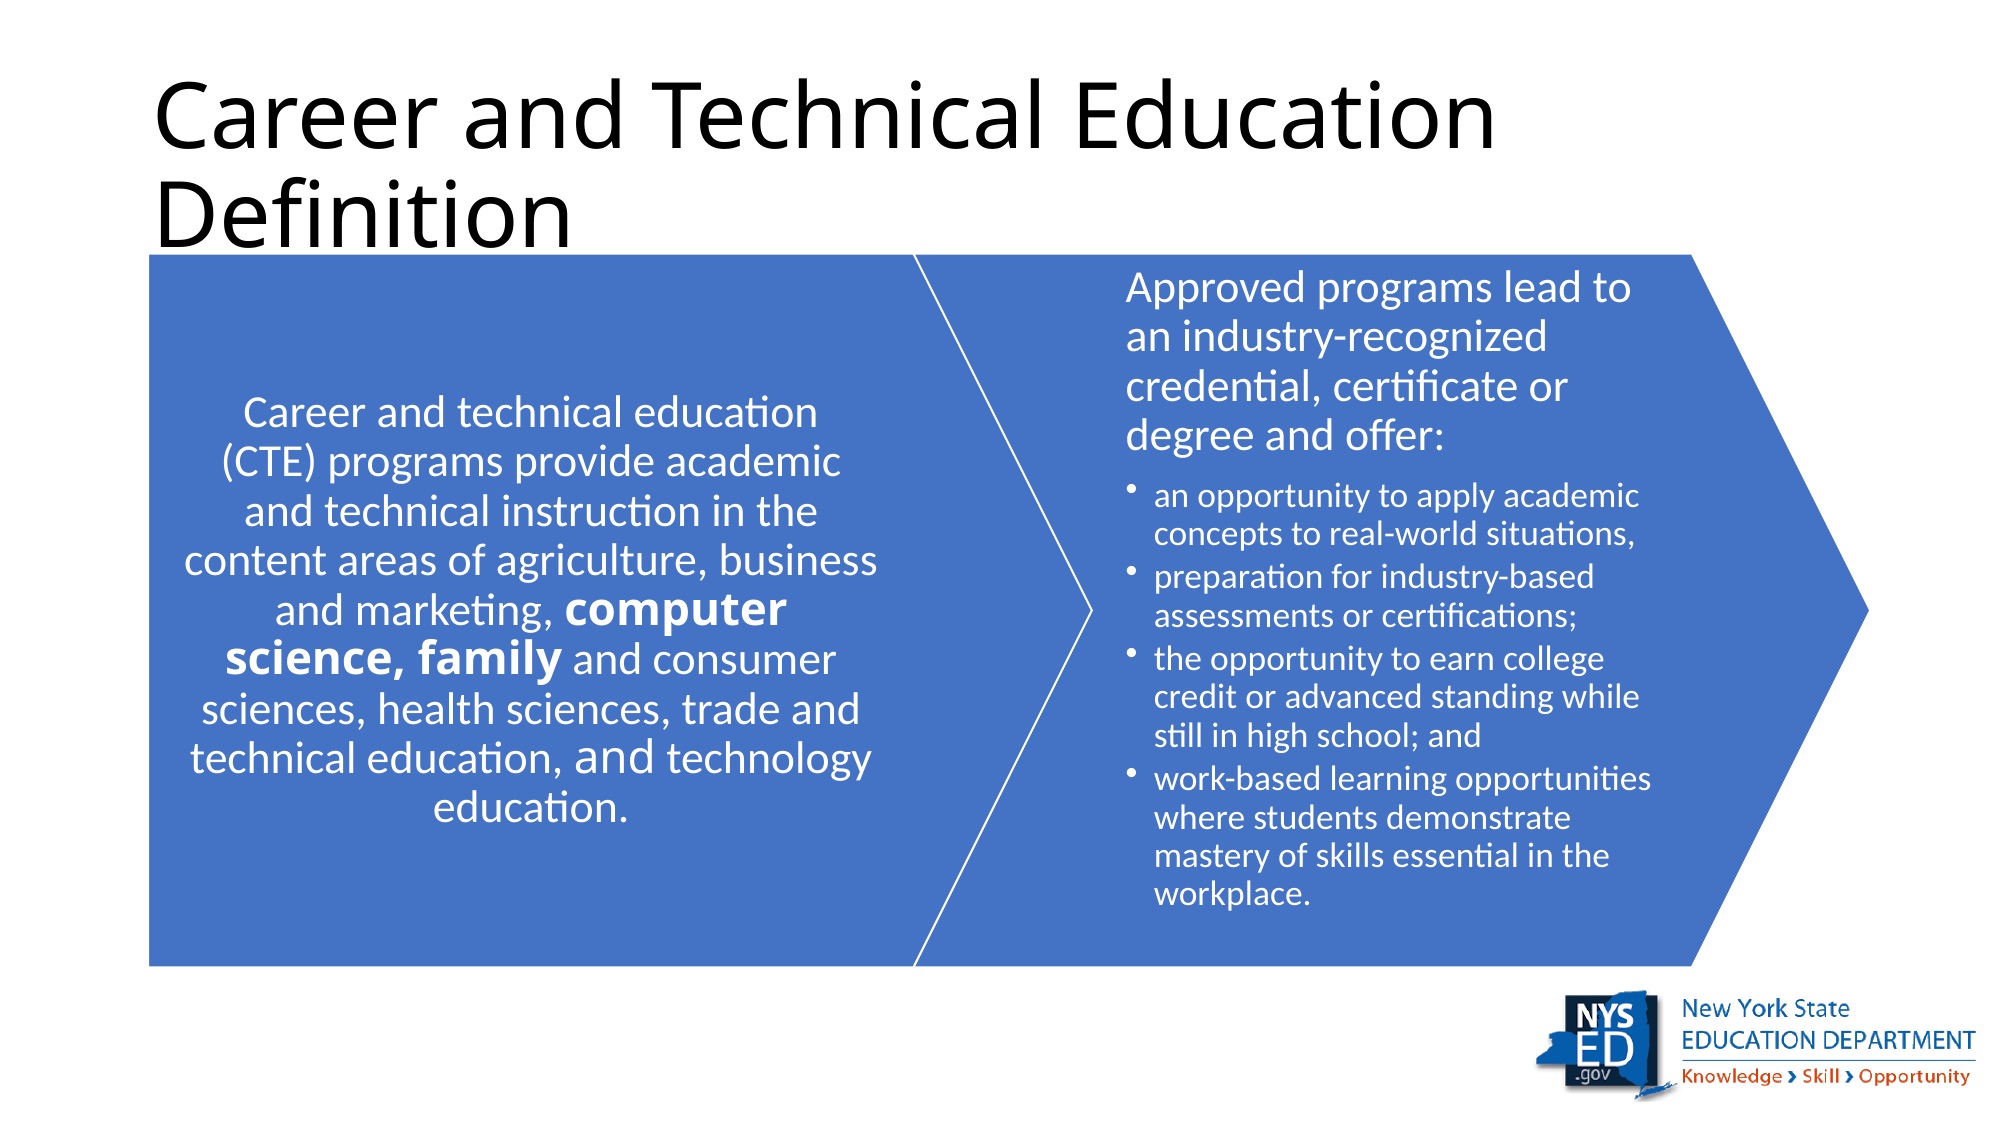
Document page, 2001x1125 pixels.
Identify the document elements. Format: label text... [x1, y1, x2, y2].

title Career and Technical Education Definition [137, 59, 1863, 278]
picture [1530, 986, 1981, 1102]
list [146, 253, 1872, 968]
